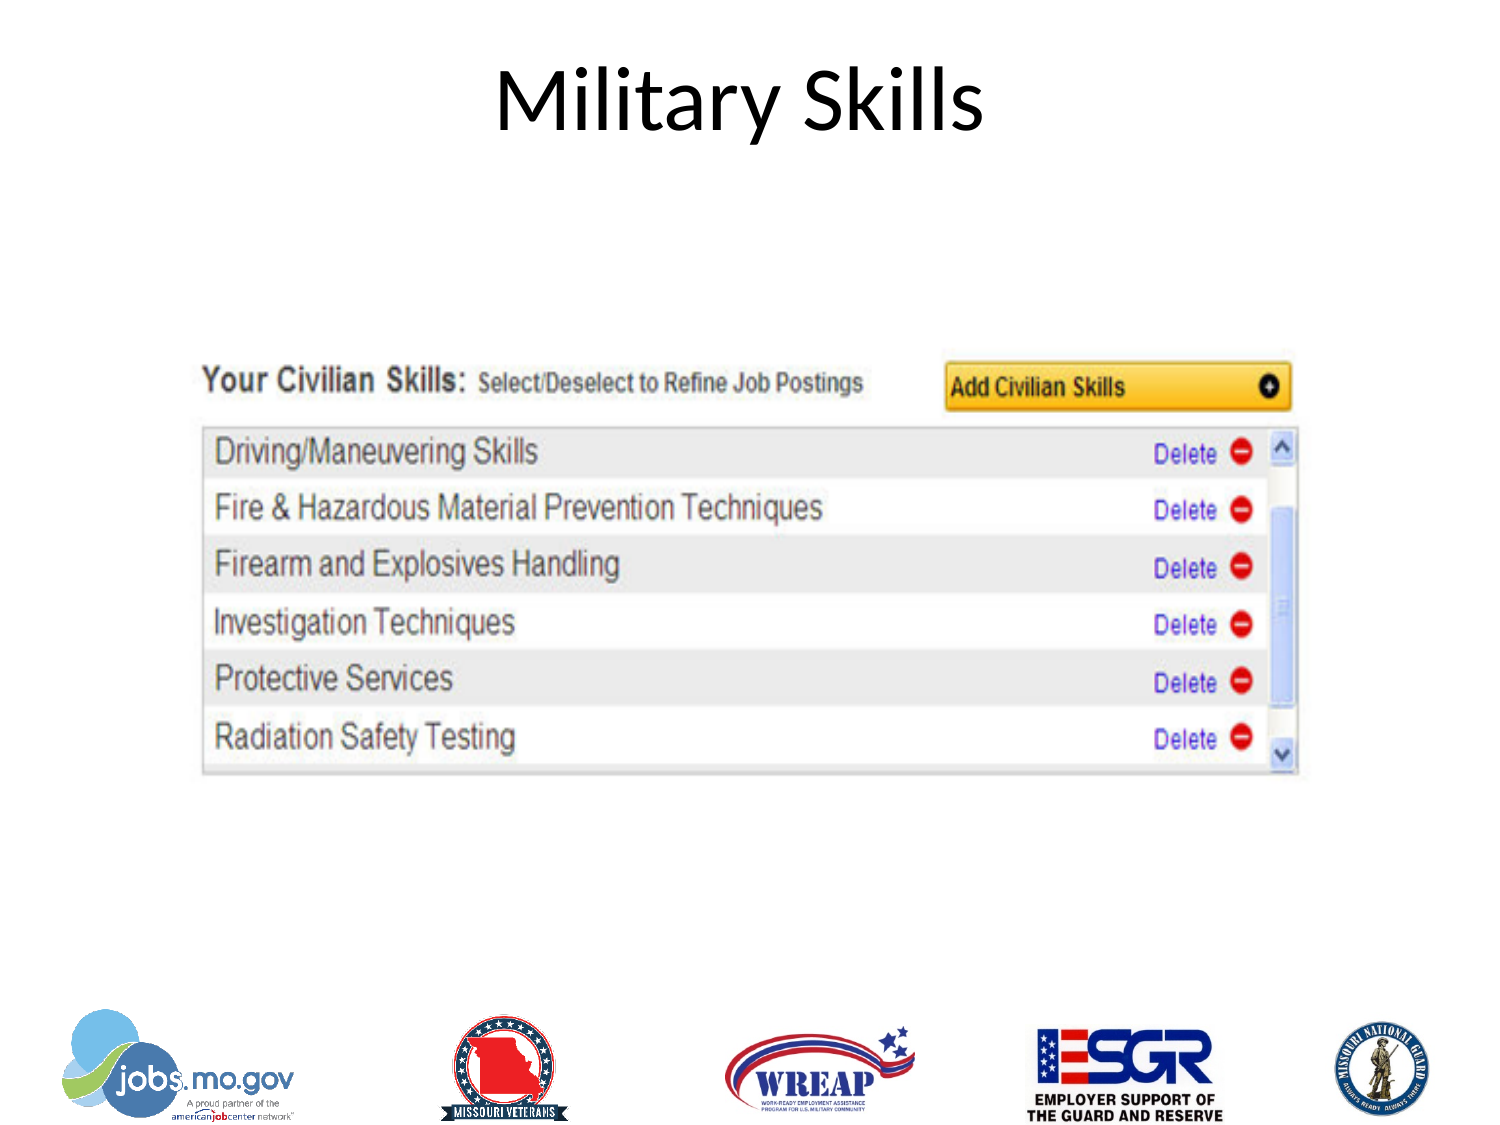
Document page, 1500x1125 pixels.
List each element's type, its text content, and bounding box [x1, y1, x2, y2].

picture [1325, 1012, 1438, 1125]
picture [433, 1012, 571, 1122]
picture [62, 1009, 294, 1122]
picture [1025, 1024, 1225, 1125]
title Military Skills [125, 0, 1375, 188]
picture [725, 1026, 915, 1125]
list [185, 299, 1315, 801]
